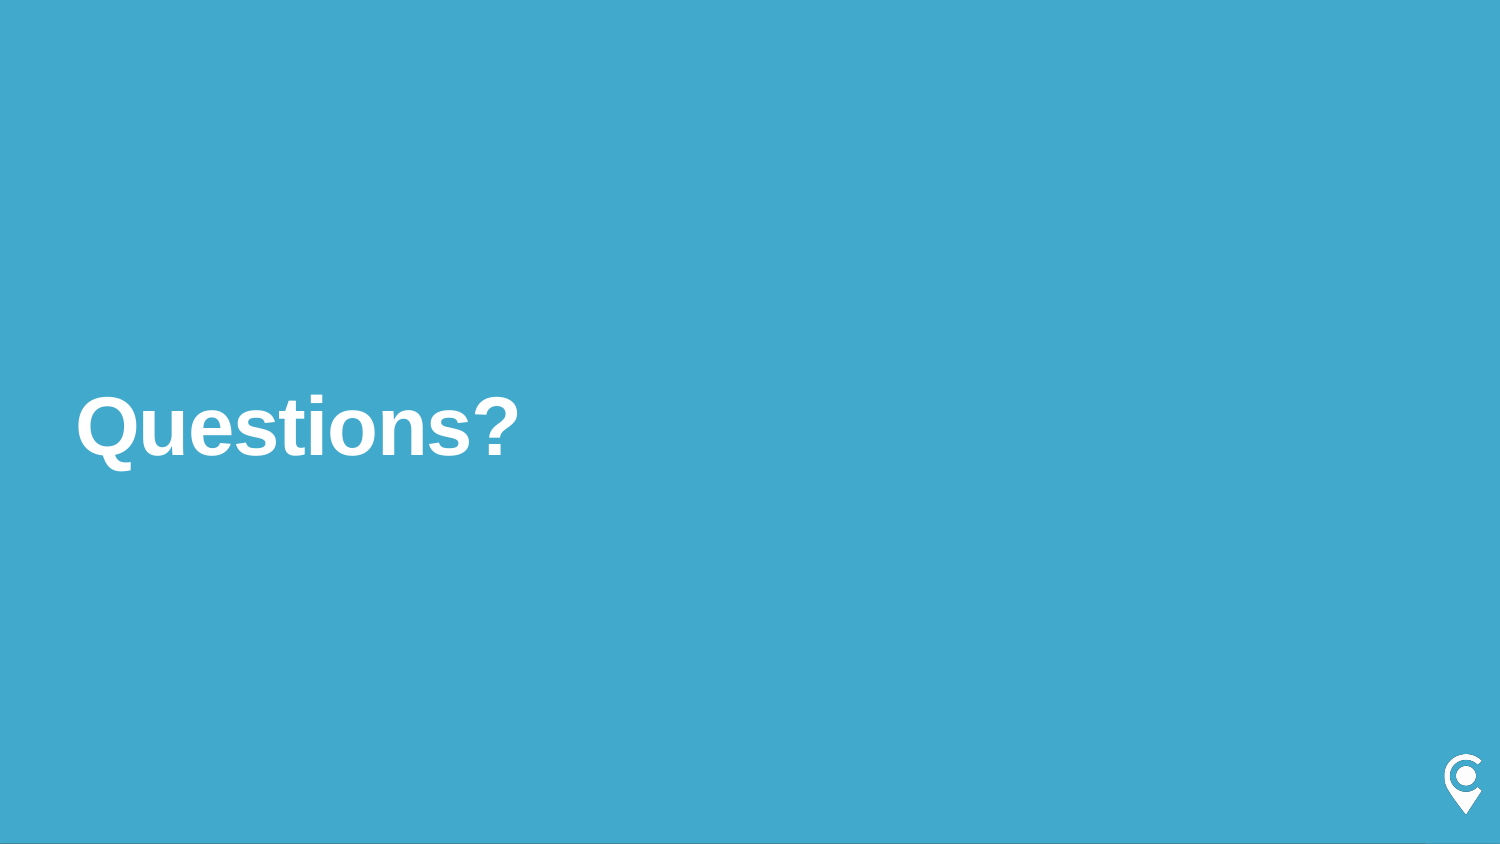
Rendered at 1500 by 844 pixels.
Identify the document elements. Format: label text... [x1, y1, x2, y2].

title Questions? [75, 289, 1425, 555]
